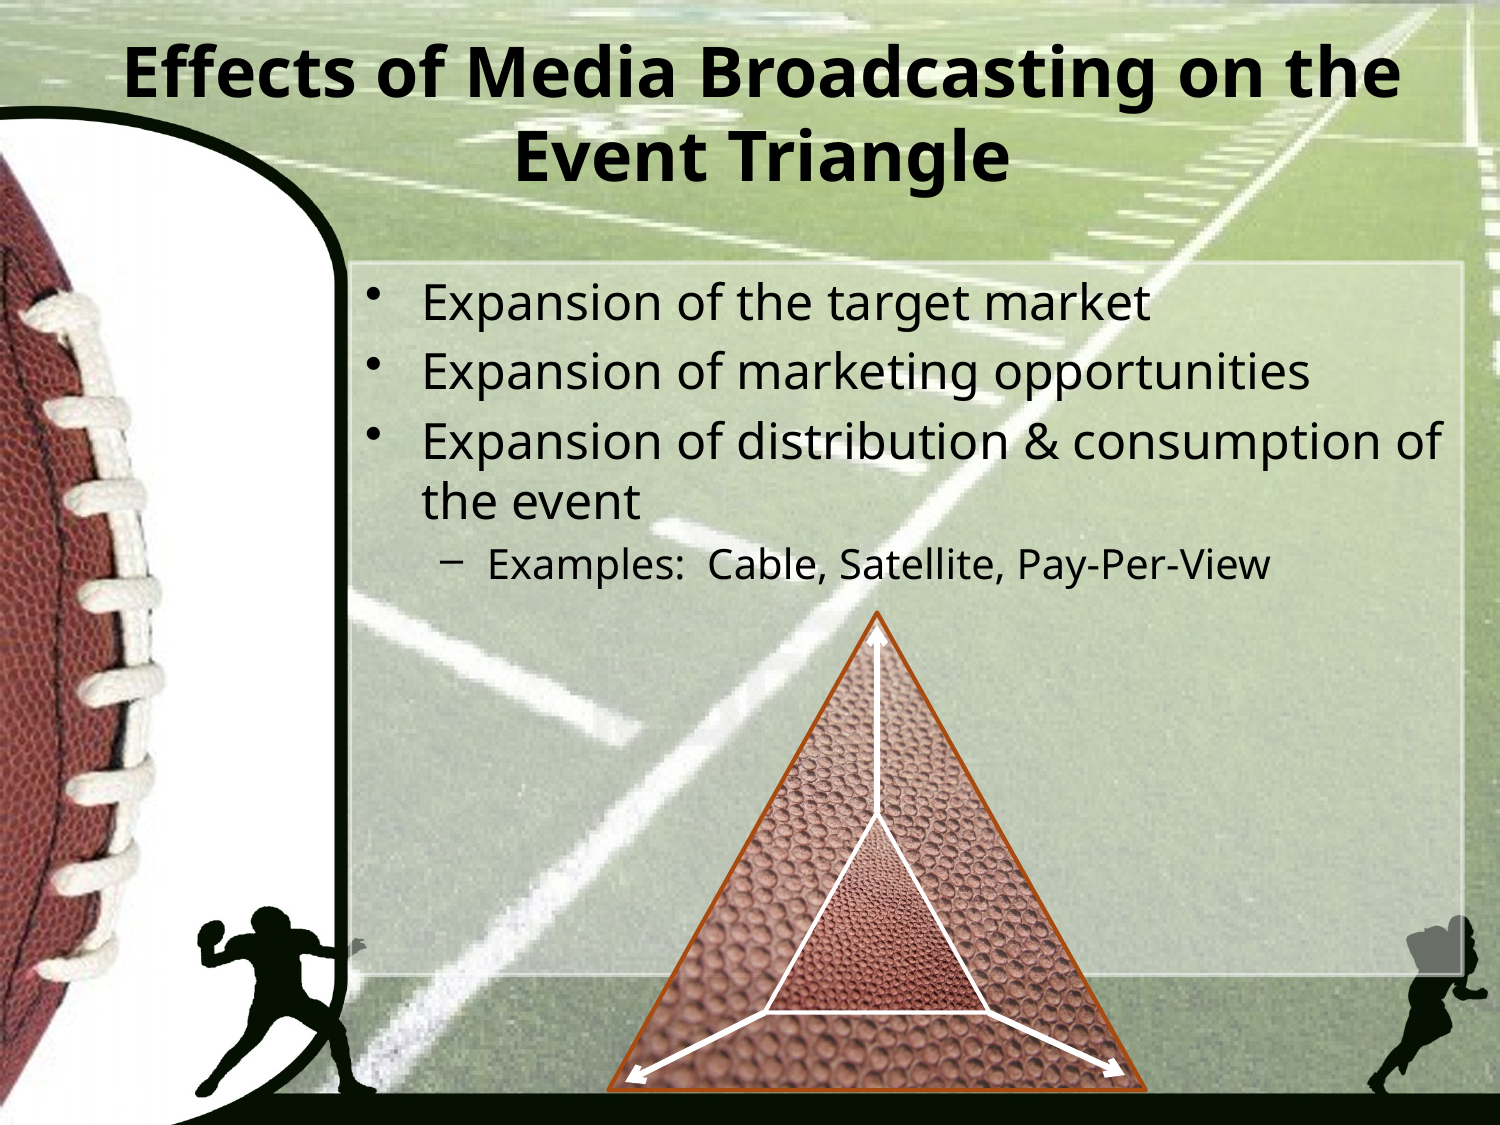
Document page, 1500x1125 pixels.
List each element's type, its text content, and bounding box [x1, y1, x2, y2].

picture [0, 0, 1500, 1125]
text_box [650, 610, 1104, 1010]
text_box [764, 815, 990, 1015]
title Effects of Media Broadcasting on the Event Triangle [50, 17, 1475, 206]
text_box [624, 1012, 765, 1083]
text_box [606, 1015, 1148, 1093]
list Expansion of the target market Expansion of marketing opportunities Expansion of distribution & consumption of the event Examples: Cable, Satellite, Pay-Per-View [348, 260, 1465, 977]
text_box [988, 1012, 1126, 1076]
